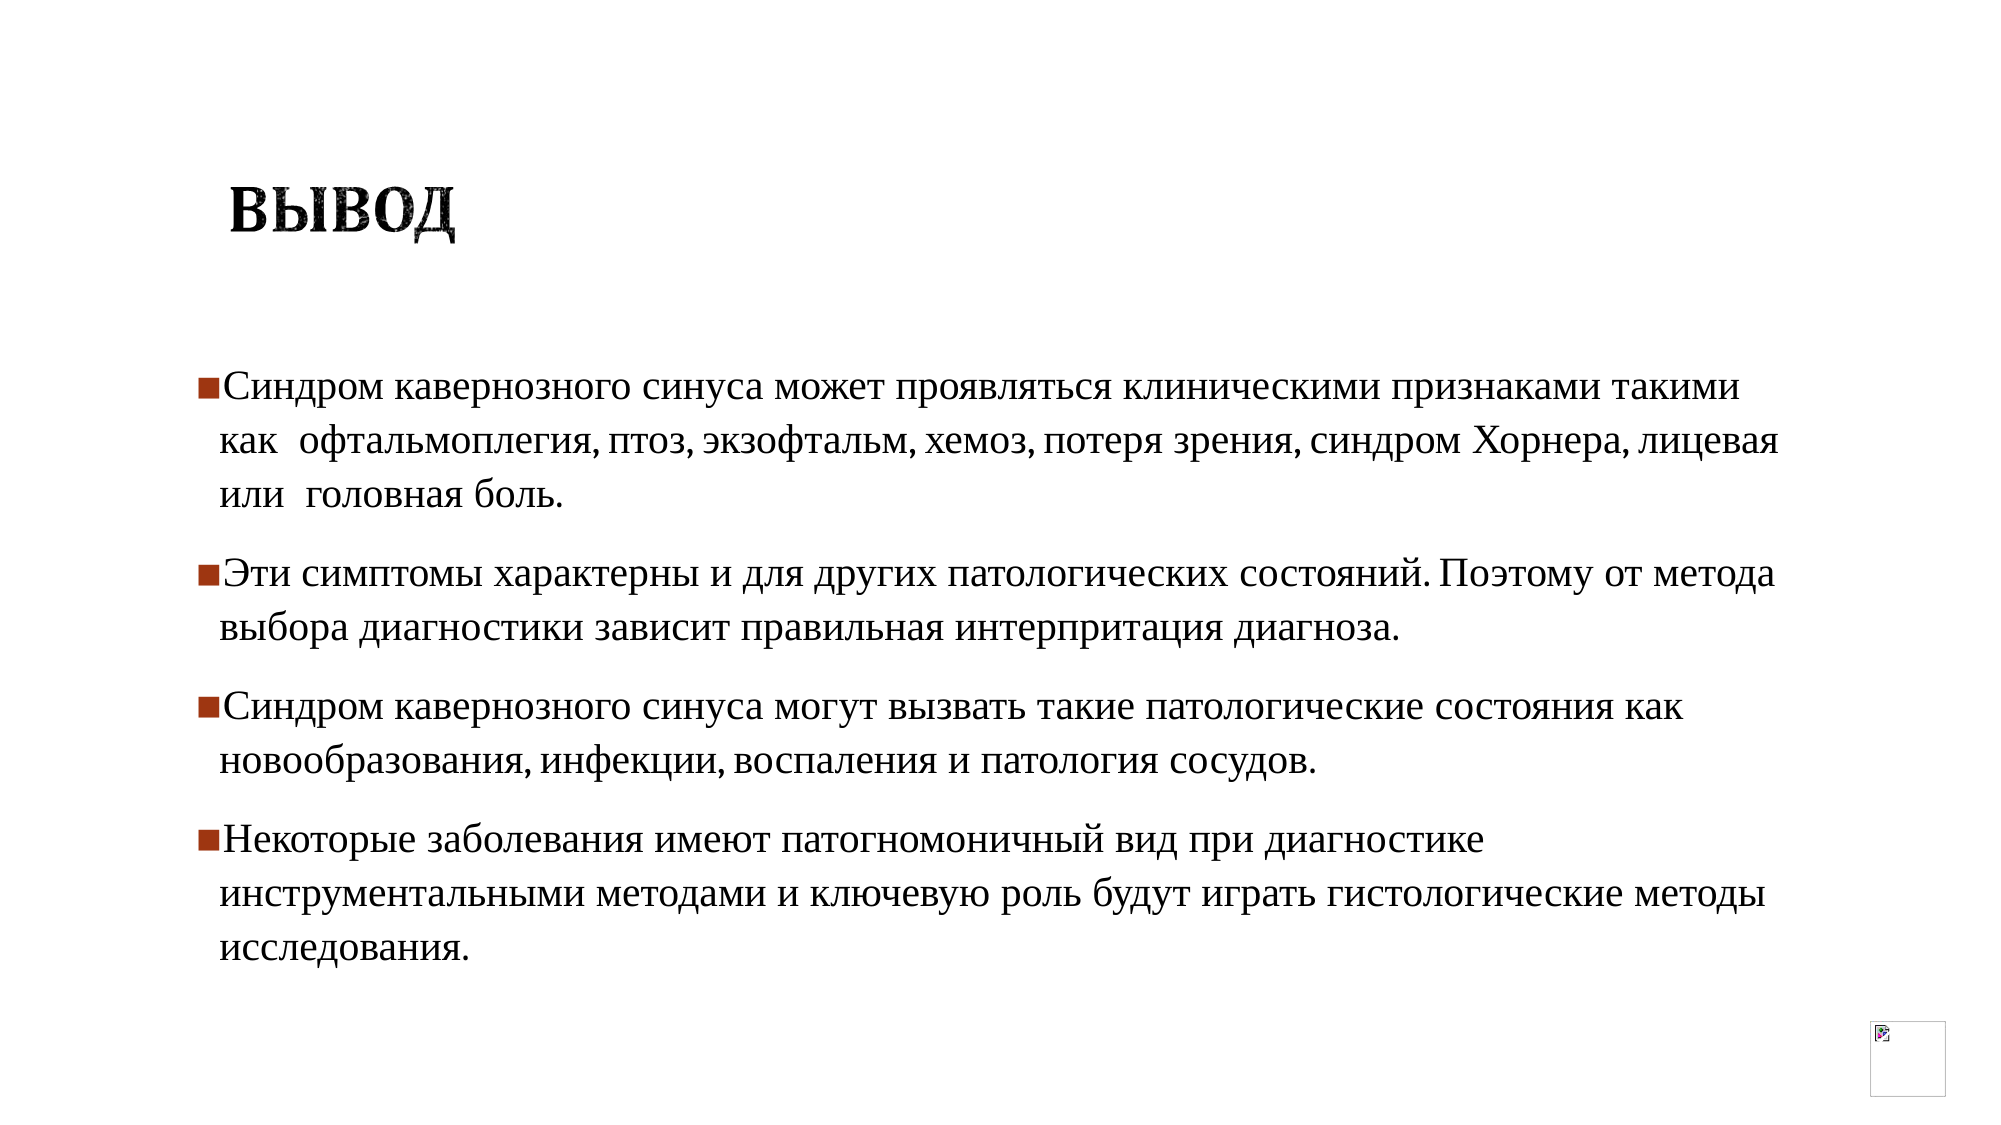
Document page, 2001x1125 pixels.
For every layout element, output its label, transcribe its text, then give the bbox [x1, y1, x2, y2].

picture [188, 79, 1795, 344]
text_box Синдром кавернозного синуса может проявляться клиническими признаками такими как офтальмоплегия, птоз, экзофтальм, хемоз, потеря зрения, синдром Хорнера, лицевая или головная боль. Эти симптомы характерны и для других патологических состояний. Поэтому от метода выбора диагностики зависит правильная интерпритация диагноза. Синдром кавернозного синуса могут вызвать такие патологические состояния как новообразования, инфекции, воспаления и патология сосудов. Некоторые заболевания имеют патогномоничный вид при диагностике инструментальными методами и ключевую роль будут играть гистологические методы исследования. [192, 346, 1804, 969]
picture [1870, 1021, 1946, 1097]
